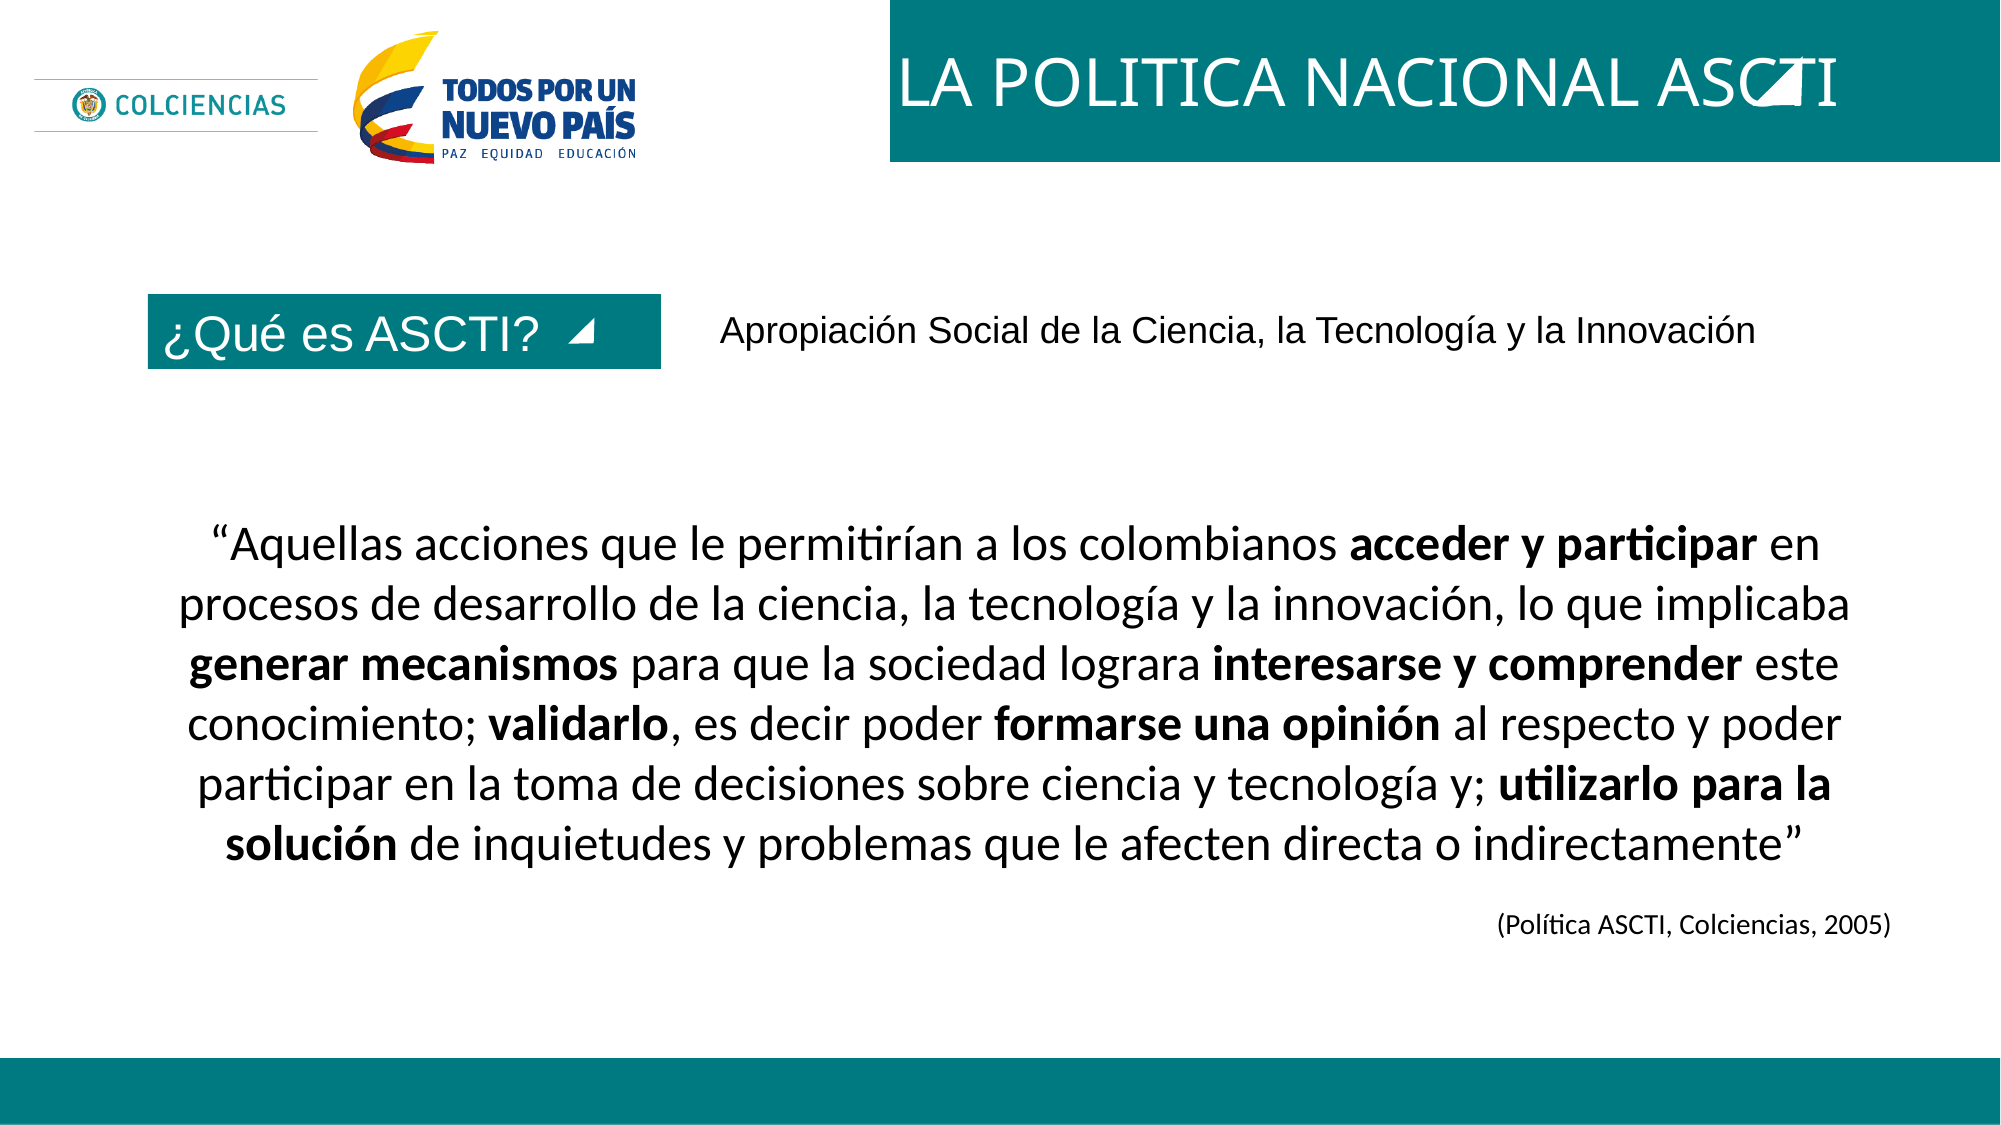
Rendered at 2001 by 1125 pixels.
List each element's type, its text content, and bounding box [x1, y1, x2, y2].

text_box ¿Qué es ASCTI? [147, 294, 661, 369]
text_box [889, 0, 2000, 163]
text_box “Aquellas acciones que le permitirían a los colombianos acceder y participar en procesos de desarrollo de la ciencia, la tecnología y la innovación, lo que implicaba generar mecanismos para que la sociedad lograra interesarse y comprender este conocimiento; validarlo, es decir poder formarse una opinión al respecto y poder participar en la toma de decisiones sobre ciencia y tecnología y; utilizarlo para la solución de inquietudes y problemas que le afecten directa o indirectamente” (Política ASCTI, Colciencias, 2005) [123, 502, 1907, 948]
picture [0, 1058, 2001, 1125]
text_box [565, 315, 596, 345]
text_box [1750, 53, 1804, 107]
text_box LA POLITICA NACIONAL ASCTI [881, 32, 1855, 128]
text_box Apropiación Social de la Ciencia, la Tecnología y la Innovación [663, 298, 1813, 359]
picture [34, 30, 635, 170]
